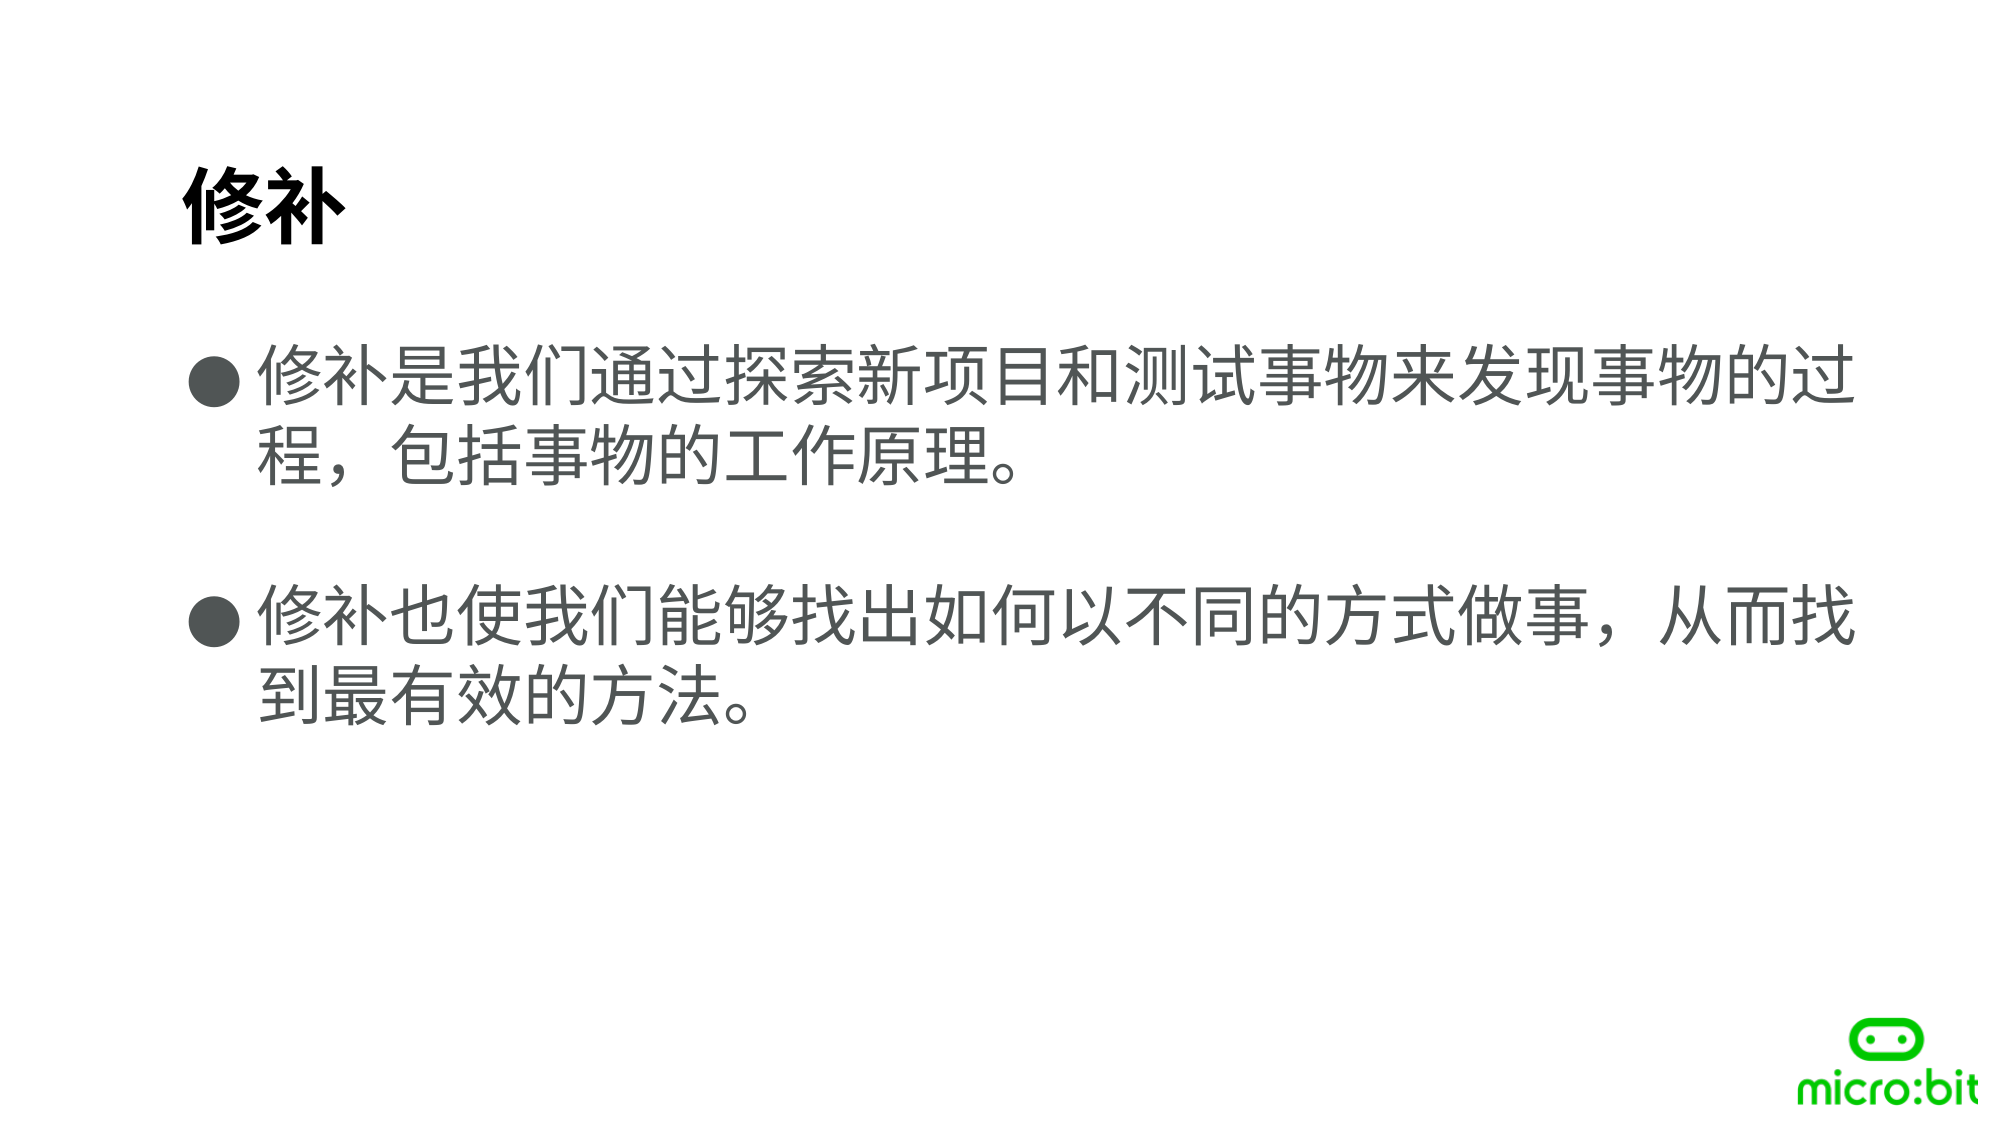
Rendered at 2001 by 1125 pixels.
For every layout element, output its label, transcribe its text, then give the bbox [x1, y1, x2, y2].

text_box 修补 修补是我们通过探索新项目和测试事物来发现事物的过程，包括事物的工作原理。 修补也使我们能够找出如何以不同的方式做事，从而找到最有效的方法。 [166, 60, 1918, 884]
picture [1797, 1017, 1978, 1106]
